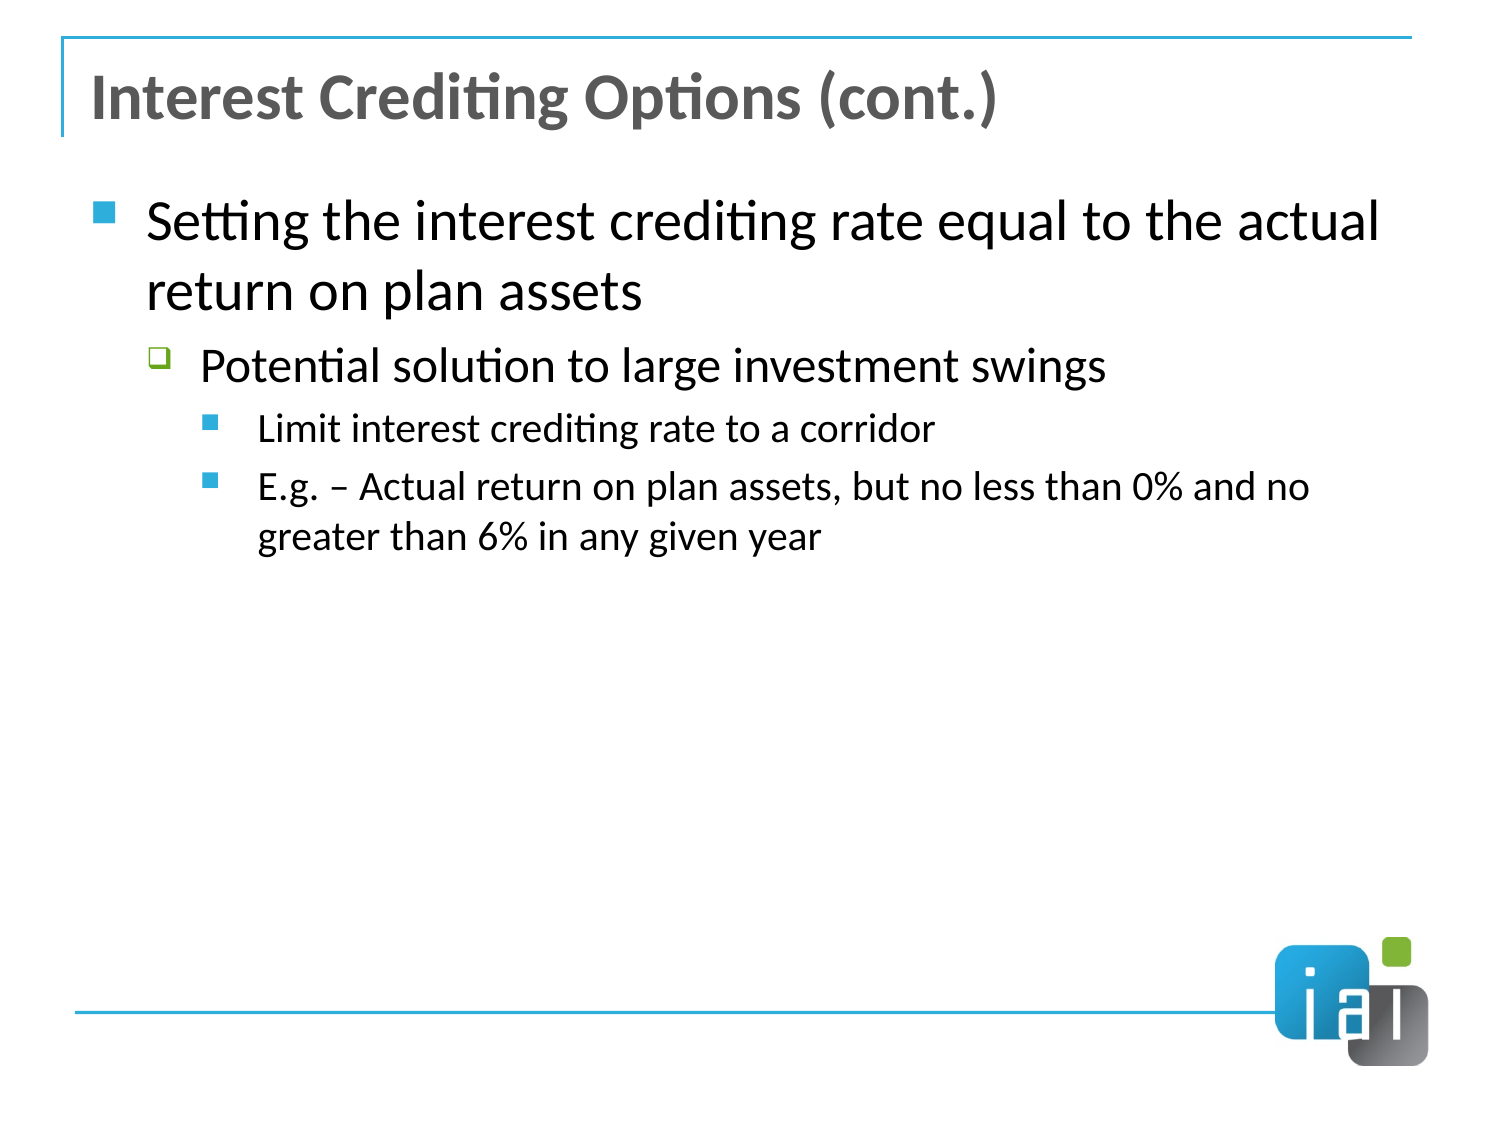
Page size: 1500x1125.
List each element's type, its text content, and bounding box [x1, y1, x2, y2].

picture [1274, 937, 1430, 1066]
list Setting the interest crediting rate equal to the actual return on plan assets Potential solution to large investment swings Limit interest crediting rate to a corridor E.g. – Actual return on plan assets, but no less than 0% and no greater than 6% in any given year [74, 174, 1413, 919]
title Interest Crediting Options (cont.) [74, 45, 1426, 233]
